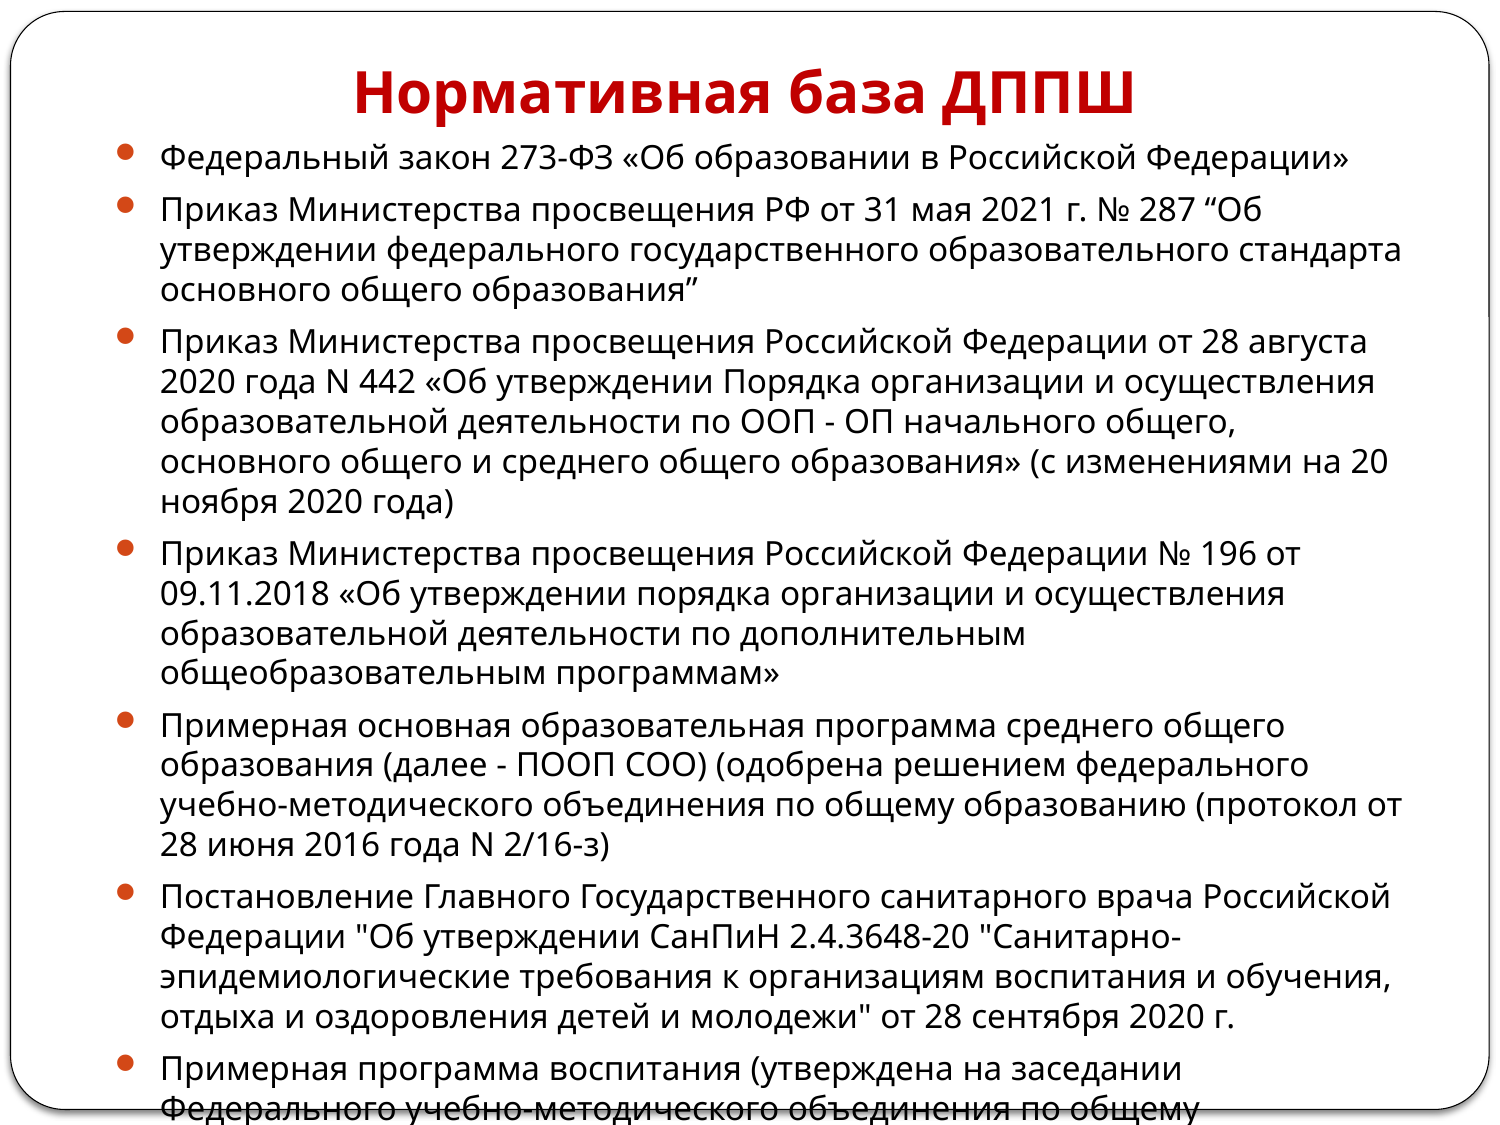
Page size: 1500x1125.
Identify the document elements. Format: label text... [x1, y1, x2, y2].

list Федеральный закон 273-ФЗ «Об образовании в Российской Федерации» Приказ Министерства просвещения РФ от 31 мая 2021 г. № 287 “Об утверждении федерального государственного образовательного стандарта основного общего образования” Приказ Министерства просвещения Российской Федерации от 28 августа 2020 года N 442 «Об утверждении Порядка организации и осуществления образовательной деятельности по ООП - ОП начального общего, основного общего и среднего общего образования» (с изменениями на 20 ноября 2020 года) Приказ Министерства просвещения Российской Федерации № 196 от 09.11.2018 «Об утверждении порядка организации и осуществления образовательной деятельности по дополнительным общеобразовательным программам» Примерная основная образовательная программа среднего общего образования (далее - ПООП СОО) (одобрена решением федерального учебно-методического объединения по общему образованию (протокол от 28 июня 2016 года N 2/16-з) Постановление Главного Государственного санитарного врача Российской Федерации "Об утверждении СанПиН 2.4.3648-20 "Санитарно-эпидемиологические требования к организациям воспитания и обучения, отдыха и оздоровления детей и молодежи" от 28 сентября 2020 г. Примерная программа воспитания (утверждена на заседании Федерального учебно-методического объединения по общему образованию) [100, 128, 1425, 1059]
title Нормативная база ДППШ [64, 45, 1425, 141]
